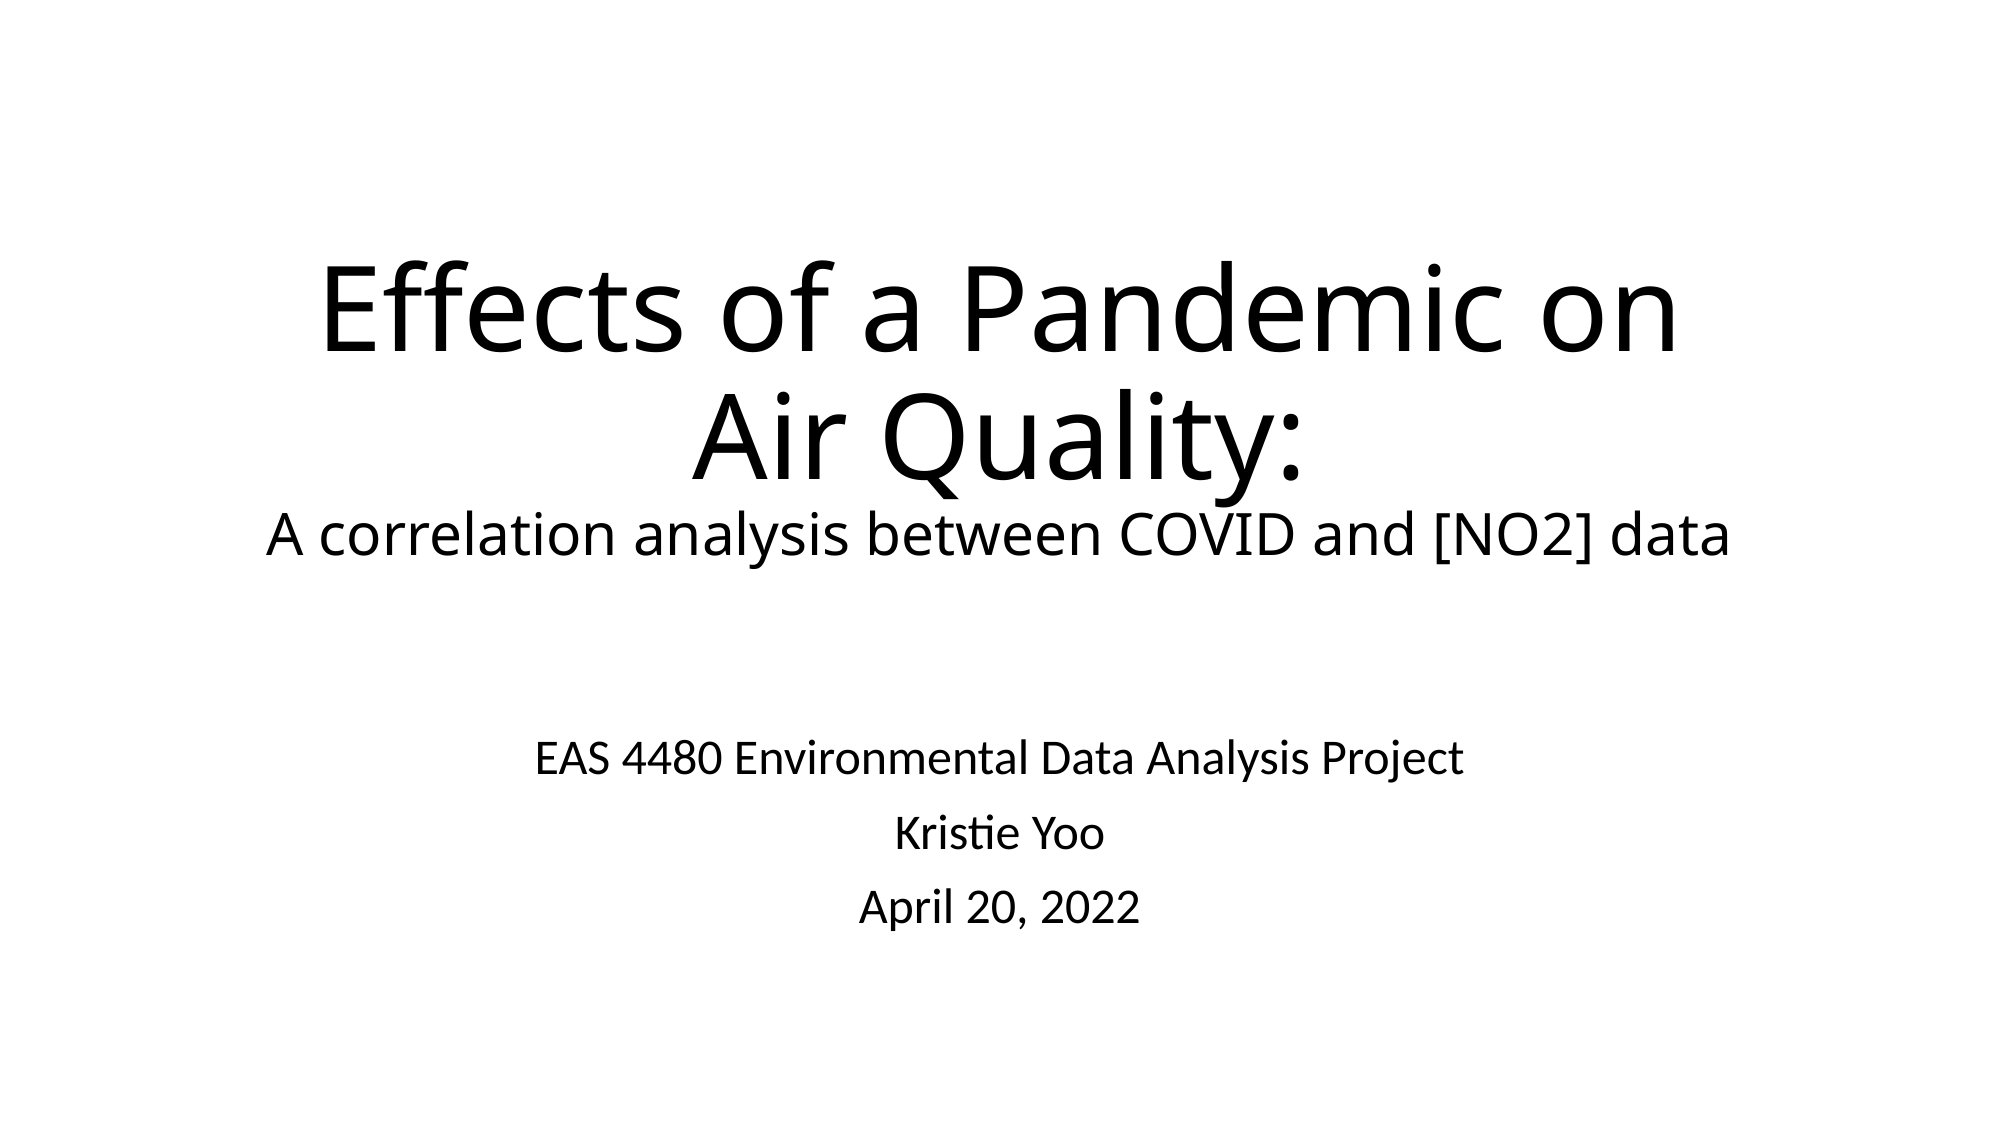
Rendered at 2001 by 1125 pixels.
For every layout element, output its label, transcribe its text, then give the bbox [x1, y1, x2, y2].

subtitle EAS 4480 Environmental Data Analysis Project Kristie Yoo April 20, 2022 [249, 723, 1750, 996]
title Effects of a Pandemic on Air Quality: A correlation analysis between COVID and [NO2] data [249, 184, 1750, 576]
